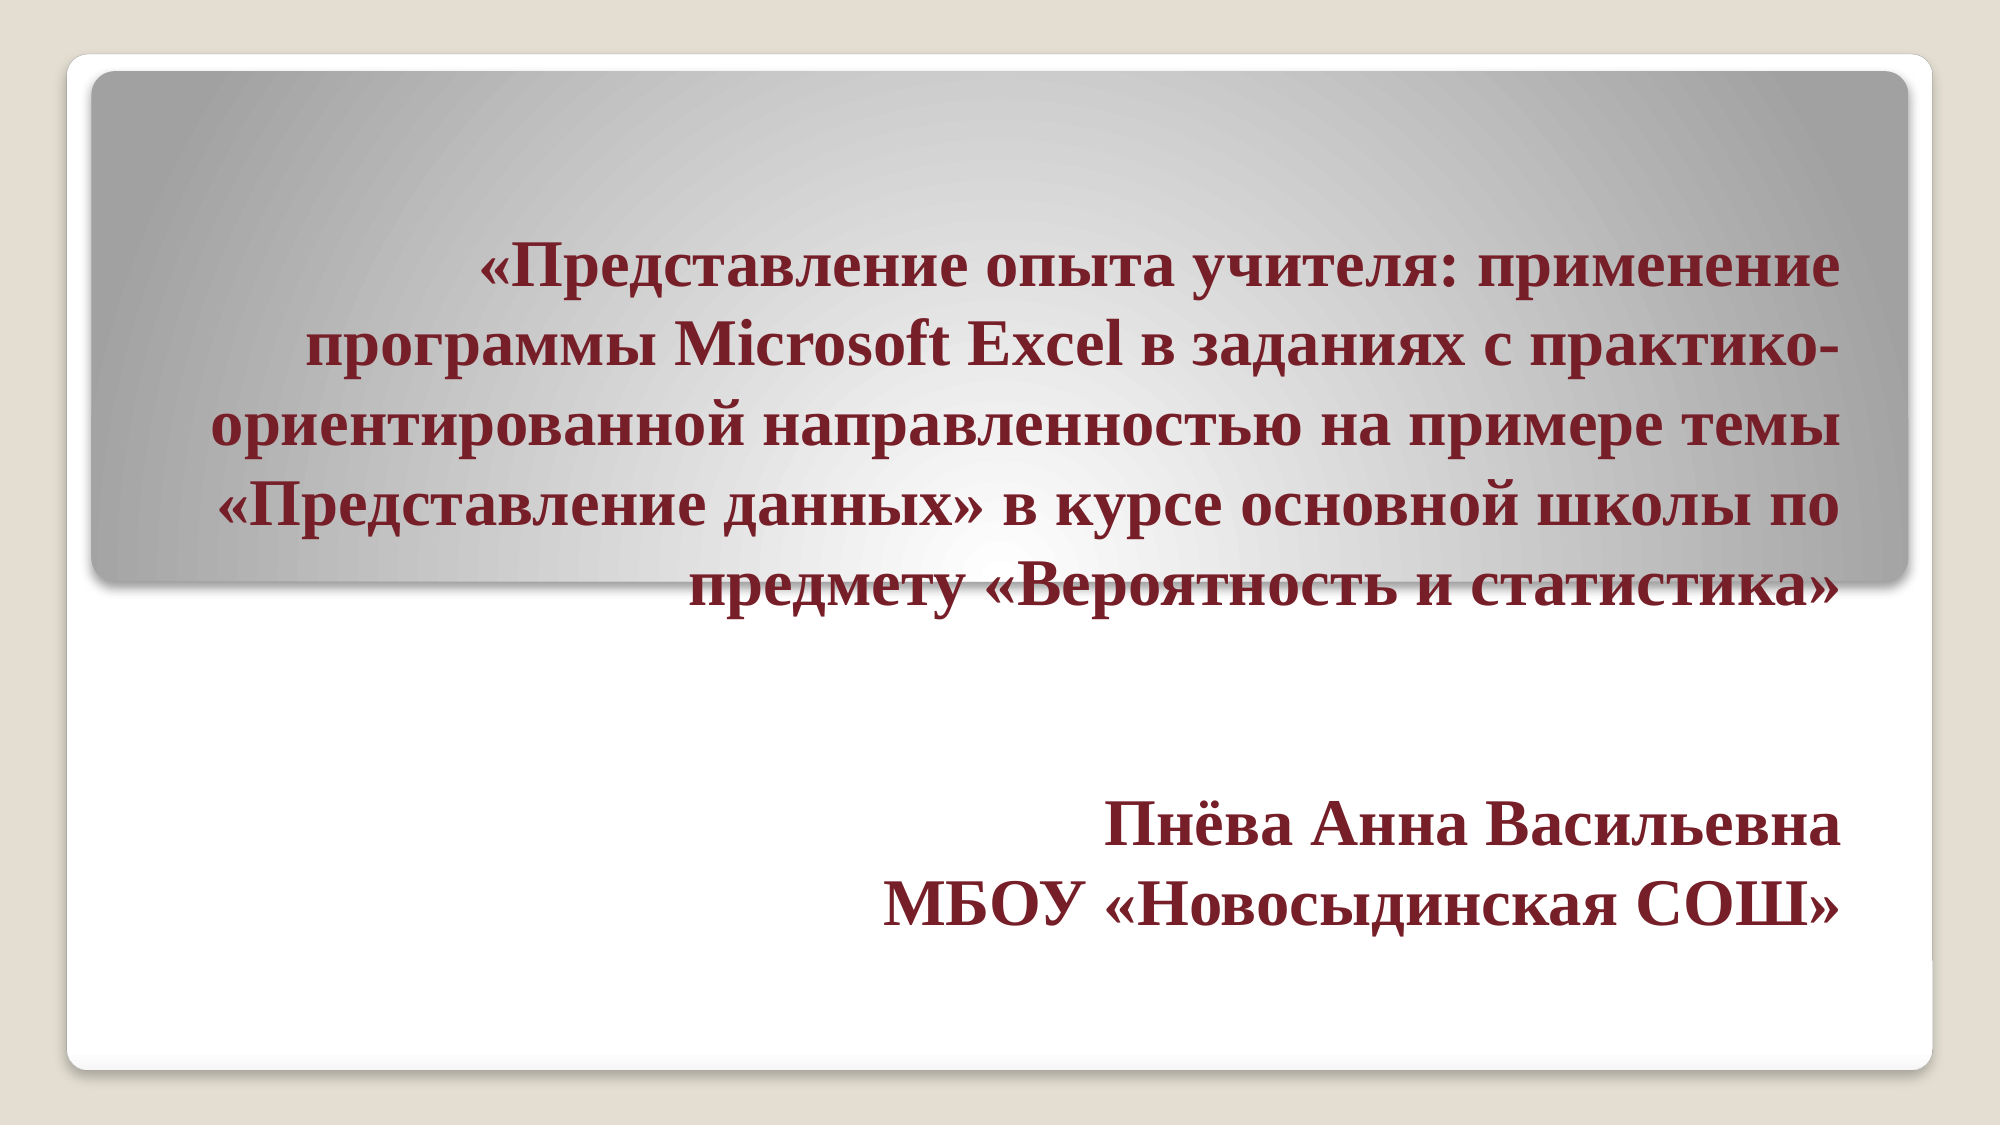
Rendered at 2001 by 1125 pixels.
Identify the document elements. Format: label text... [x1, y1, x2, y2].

title «Представление опыта учителя: применение программы Microsoft Excel в заданиях с практико-ориентированной направленностью на примере темы «Представление данных» в курсе основной школы по предмету «Вероятность и статистика» Пнёва Анна Васильевна МБОУ «Новосыдинская СОШ» [105, 120, 1851, 947]
